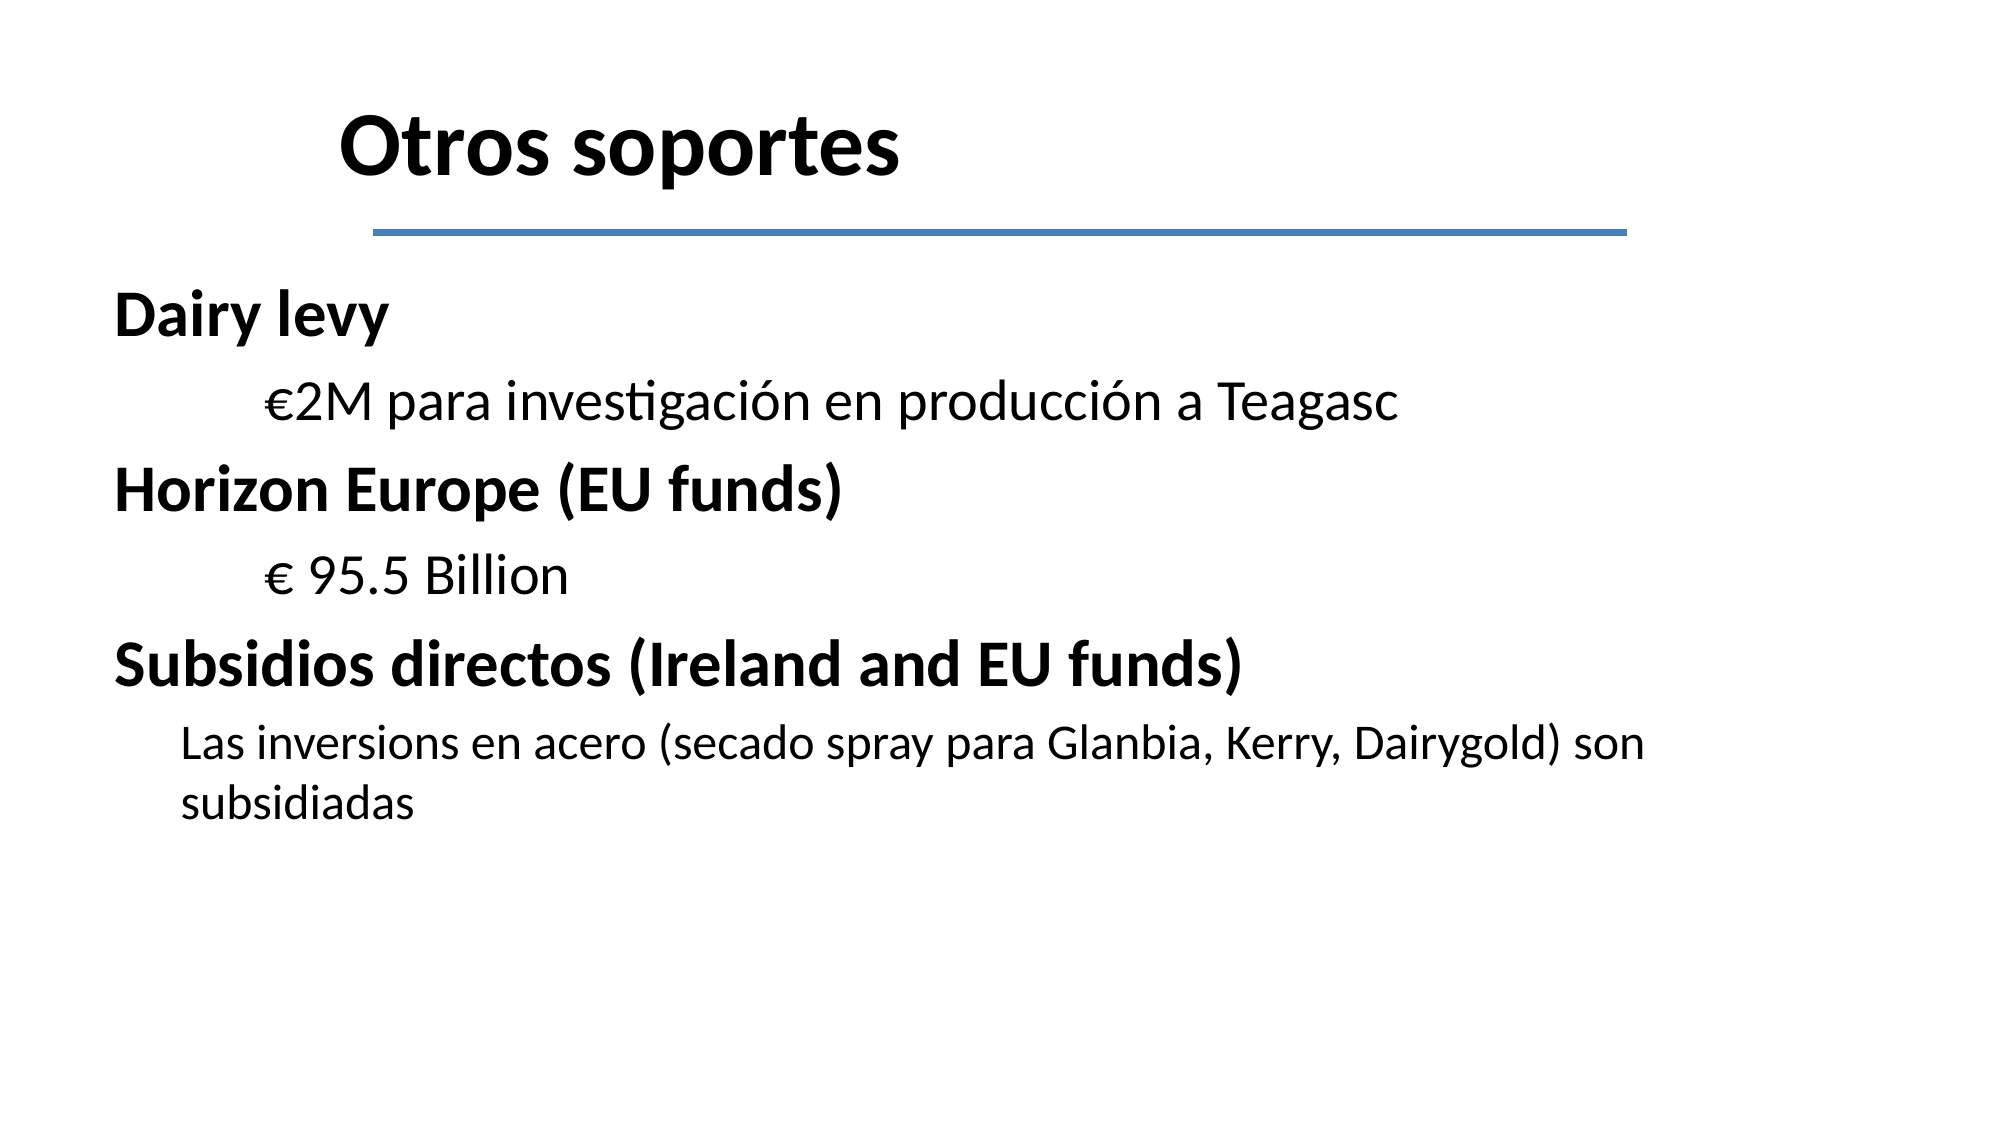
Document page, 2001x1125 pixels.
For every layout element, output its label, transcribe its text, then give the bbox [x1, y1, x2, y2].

list Dairy levy €2M para investigación en producción a Teagasc Horizon Europe (EU funds) € 95.5 Billion Subsidios directos (Ireland and EU funds) Las inversions en acero (secado spray para Glanbia, Kerry, Dairygold) son subsidiadas [99, 262, 1900, 1005]
title Otros soportes [324, 45, 1675, 233]
